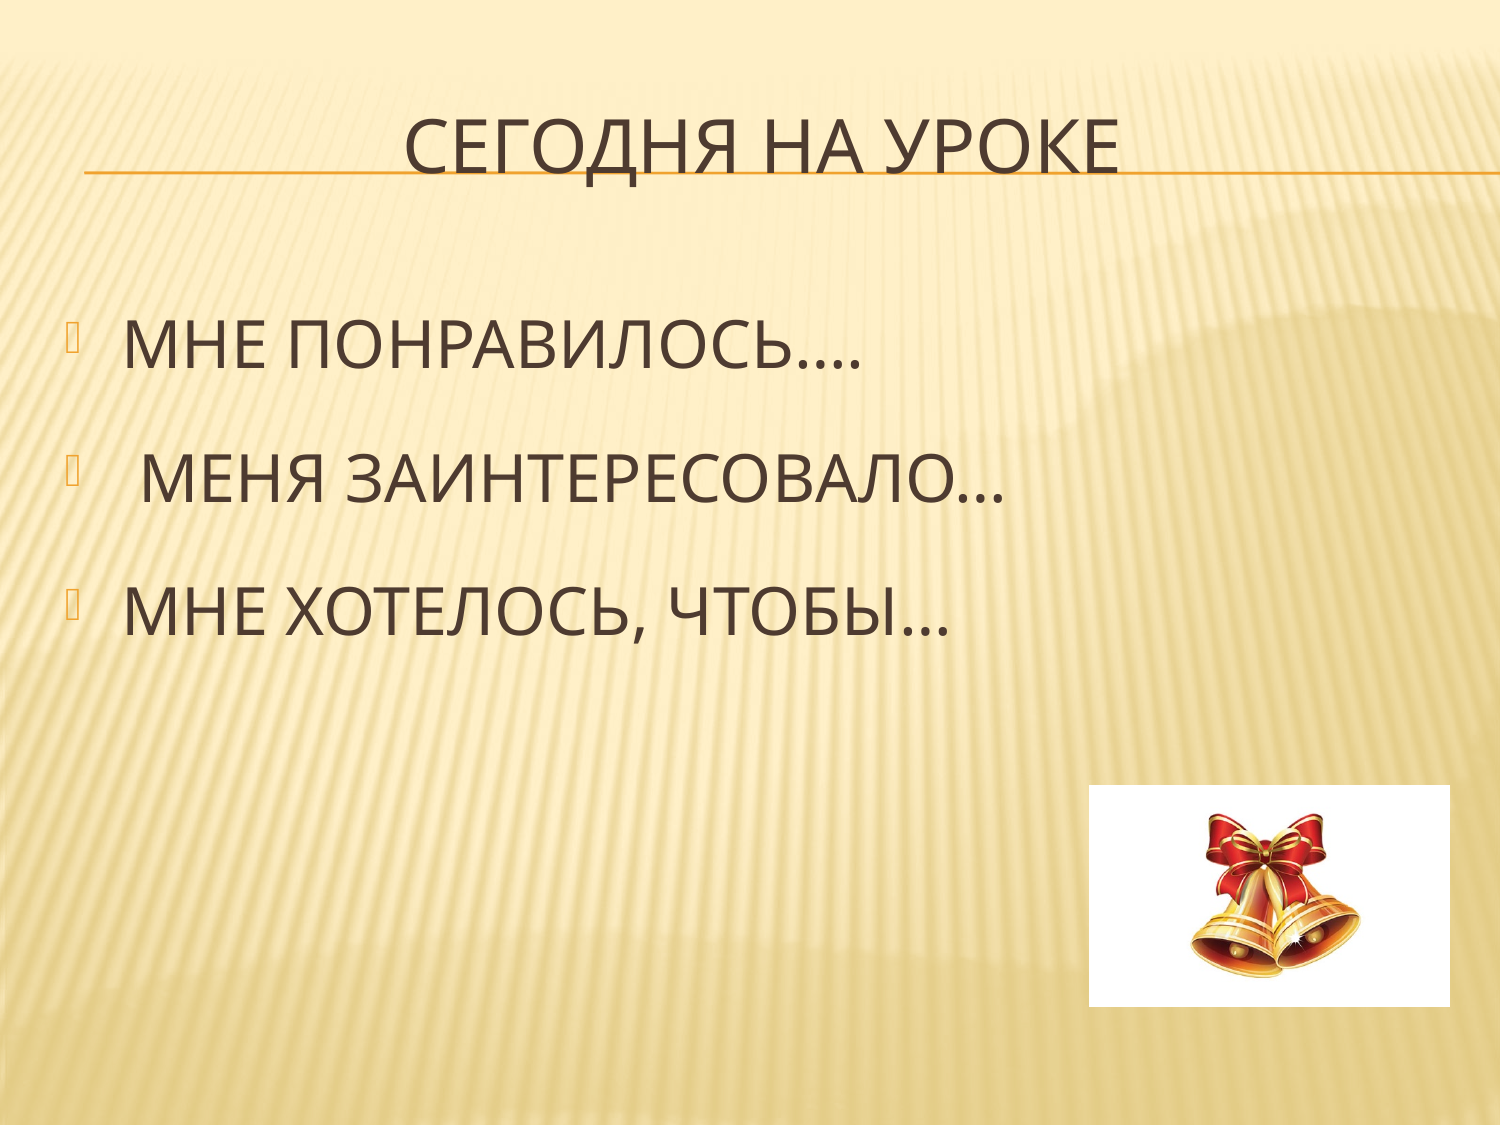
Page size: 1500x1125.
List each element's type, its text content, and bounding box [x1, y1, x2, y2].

list МНЕ ПОНРАВИЛОСЬ…. МЕНЯ ЗАИНТЕРЕСОВАЛО… МНЕ ХОТЕЛОСЬ, ЧТОБЫ… [50, 254, 1475, 998]
picture [1089, 784, 1450, 1007]
title Сегодня на уроке [50, 75, 1475, 213]
